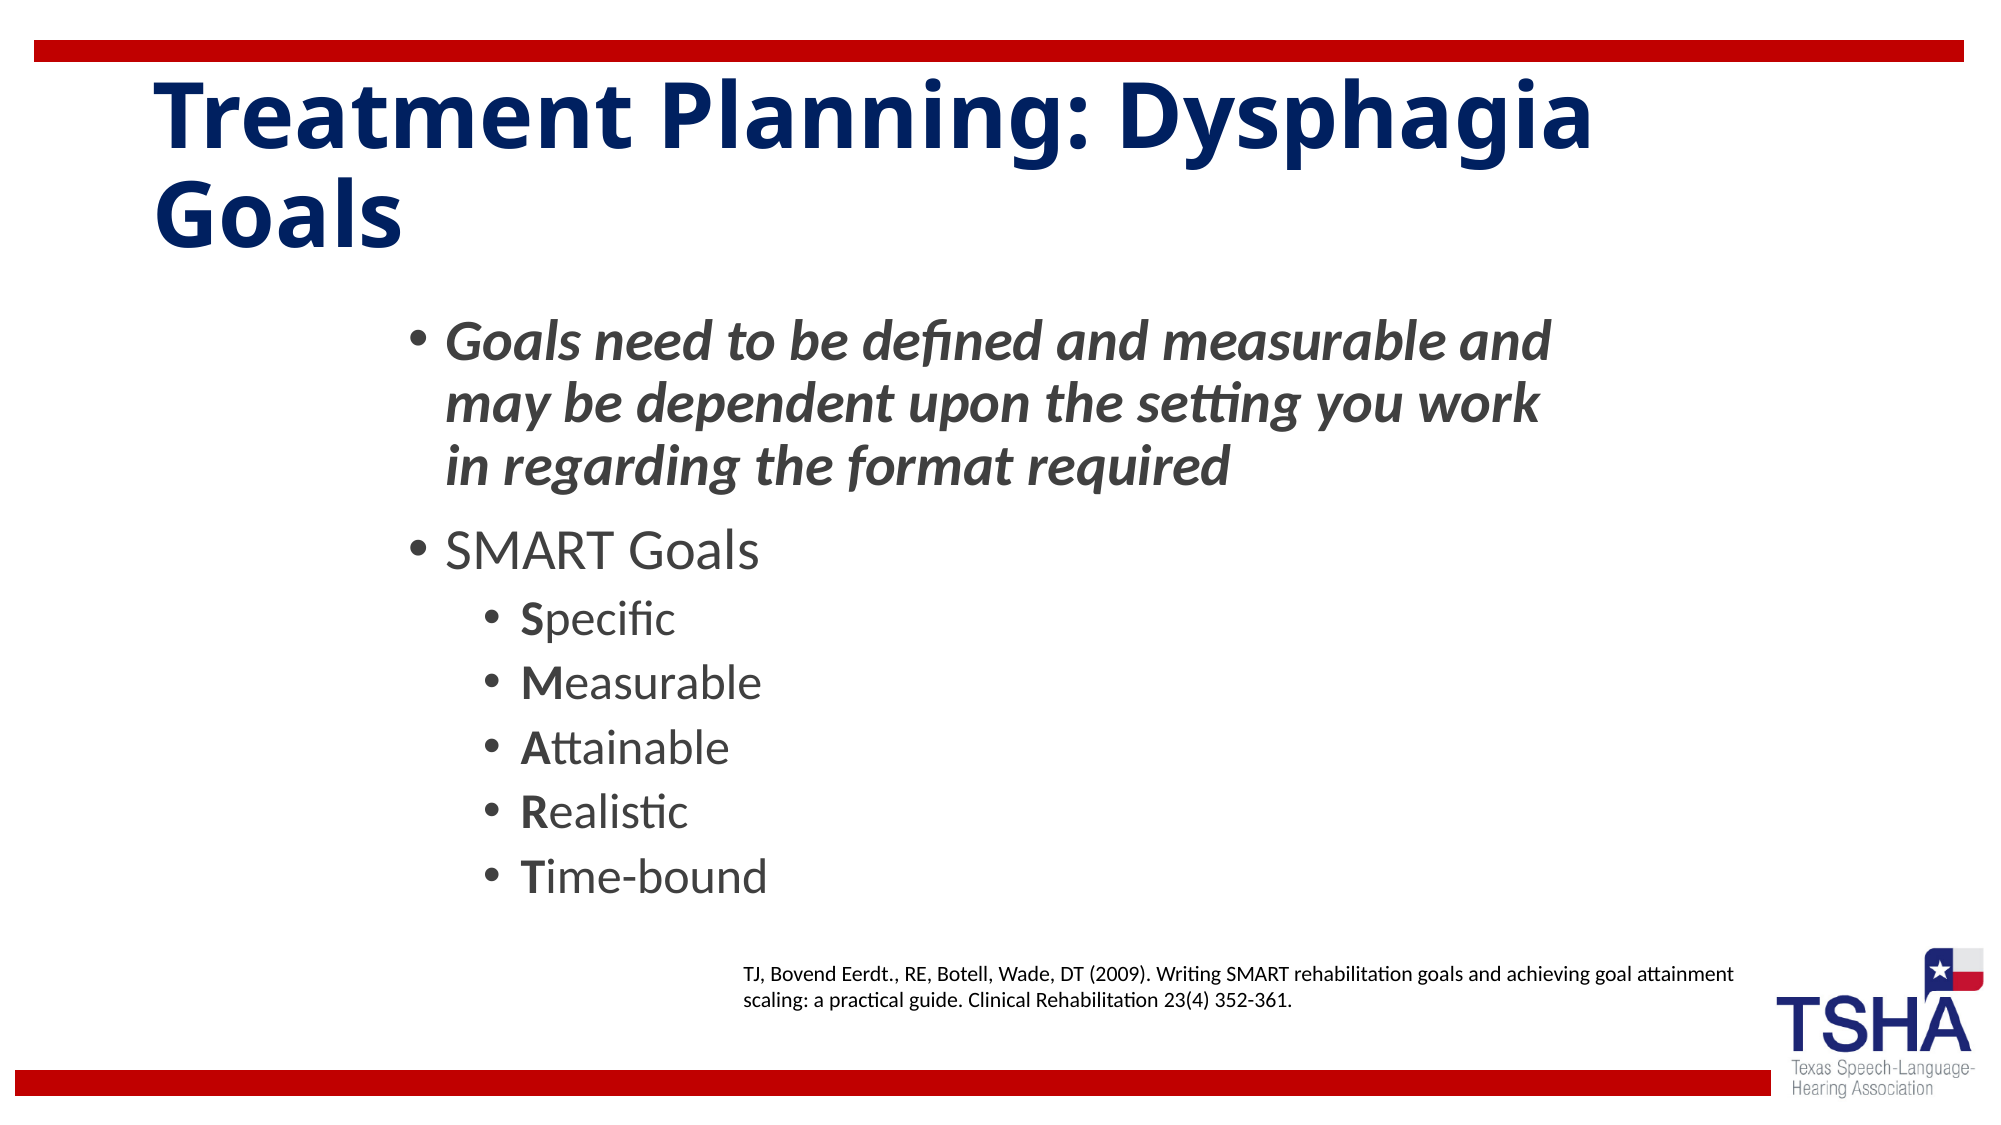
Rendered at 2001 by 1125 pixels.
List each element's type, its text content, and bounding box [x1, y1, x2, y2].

title Treatment Planning: Dysphagia Goals [137, 59, 1863, 278]
text_box TJ, Bovend Eerdt., RE, Botell, Wade, DT (2009). Writing SMART rehabilitation goals and achieving goal attainment scaling: a practical guide. Clinical Rehabilitation 23(4) 352-361. [728, 952, 1784, 1065]
picture [1757, 919, 2000, 1125]
list Goals need to be defined and measurable and may be dependent upon the setting you work in regarding the format required SMART Goals Specific Measurable Attainable Realistic Time-bound [393, 302, 1609, 1005]
